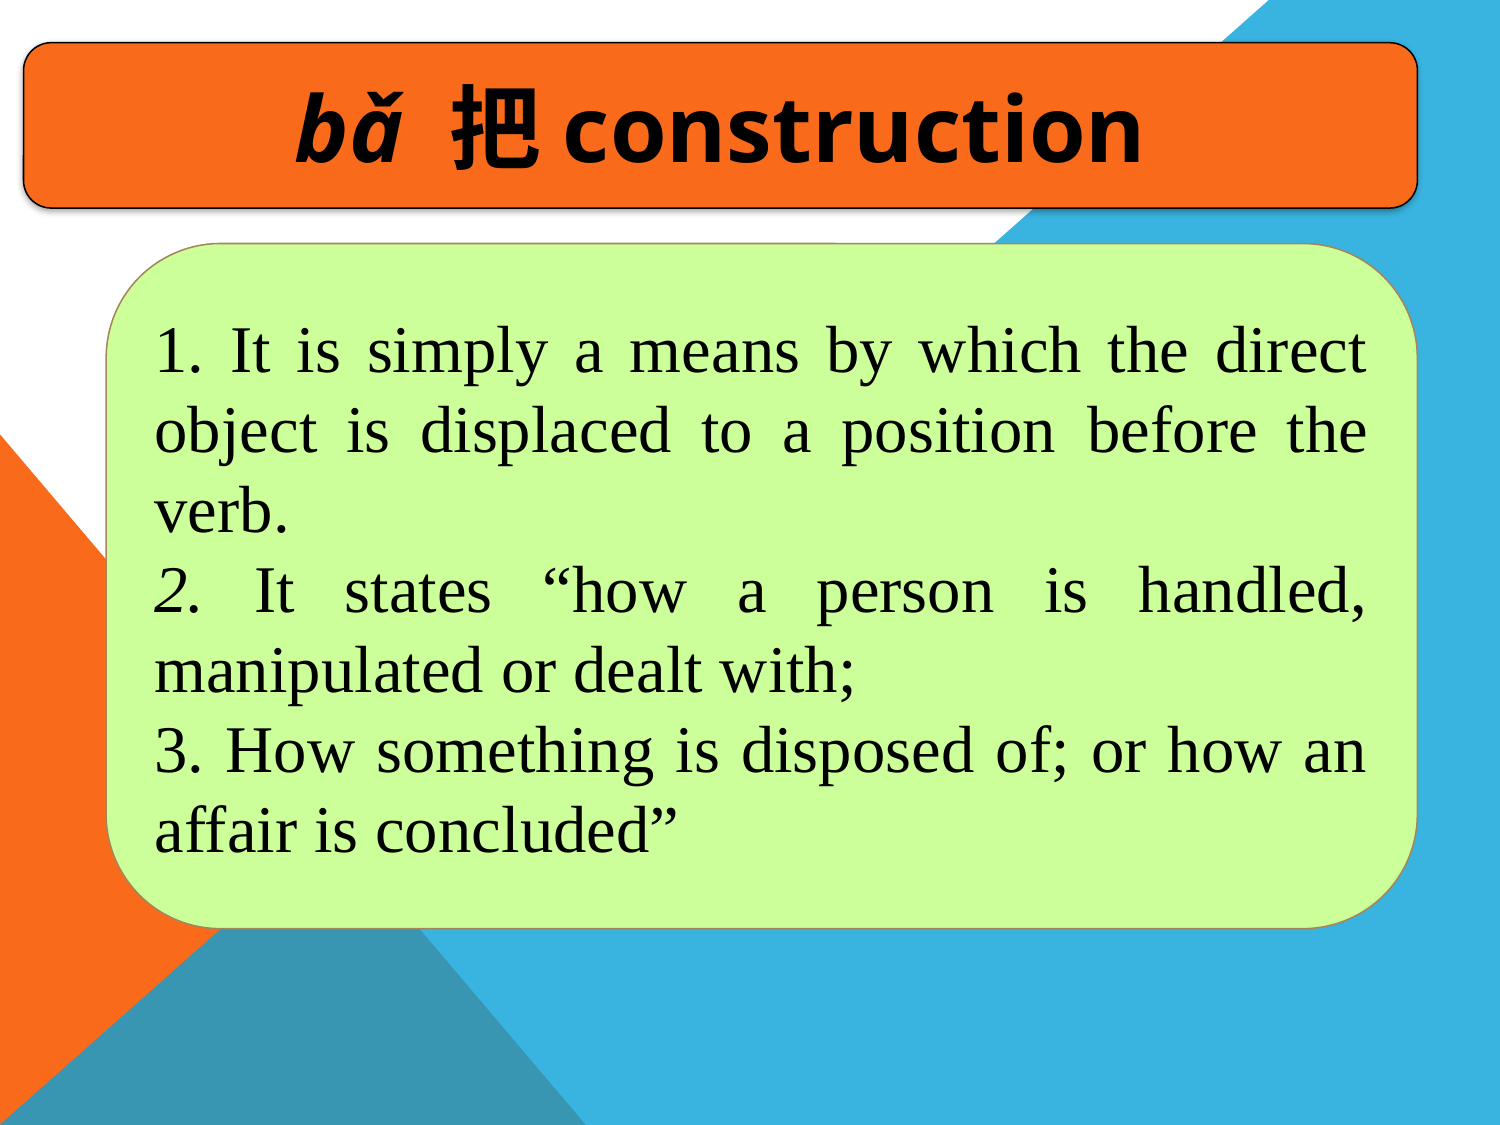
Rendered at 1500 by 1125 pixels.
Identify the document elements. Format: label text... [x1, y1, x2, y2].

text_box bǎ 把construction [22, 41, 1419, 209]
text_box 1. It is simply a means by which the direct object is displaced to a position before the verb. 2. It states “how a person is handled, manipulated or dealt with; 3. How something is disposed of; or how an affair is concluded” [105, 242, 1419, 930]
